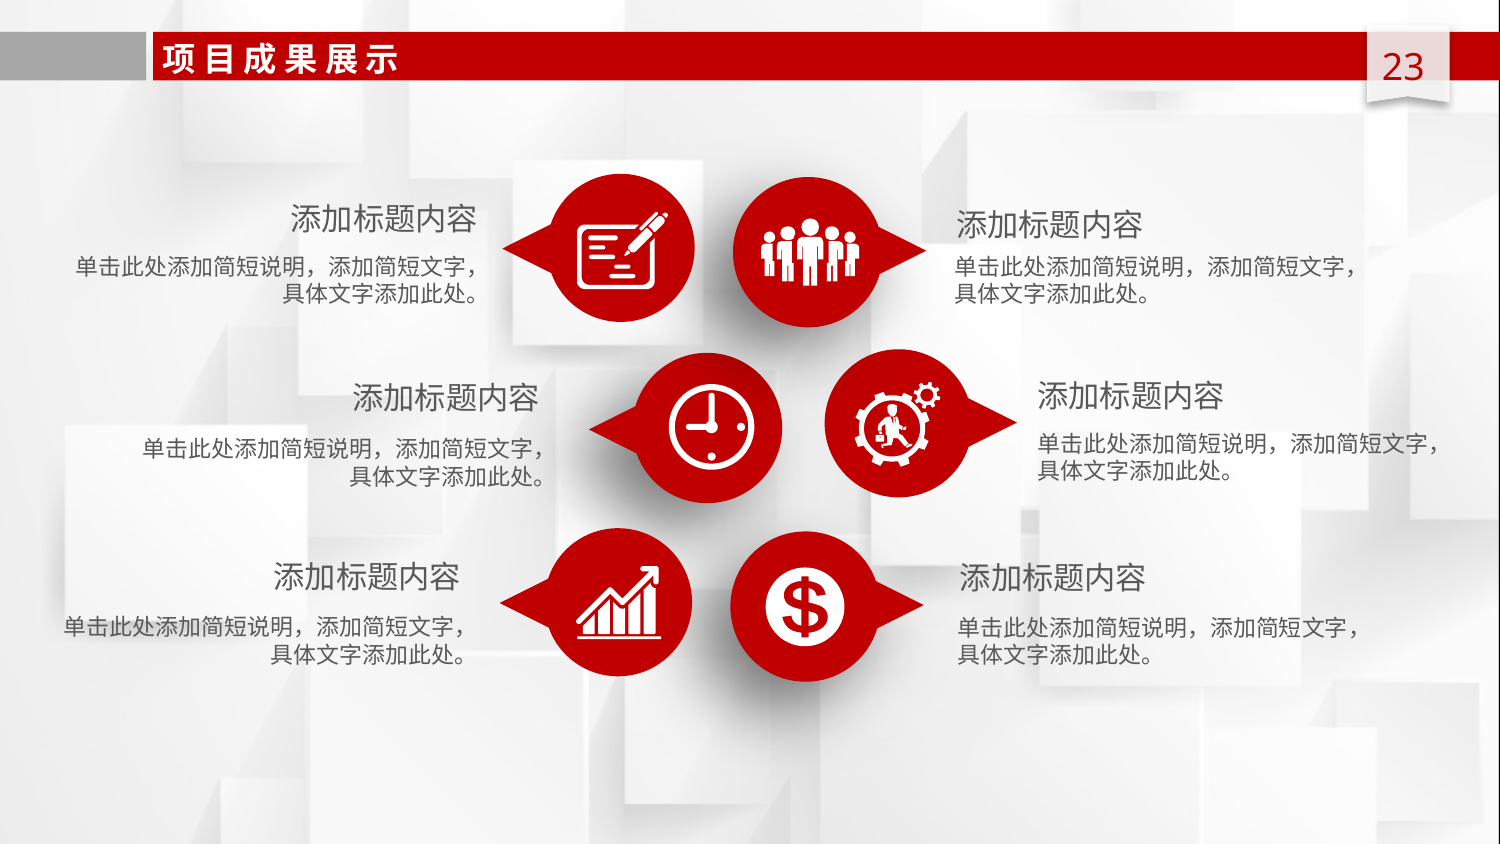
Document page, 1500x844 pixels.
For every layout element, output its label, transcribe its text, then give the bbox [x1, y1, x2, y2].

picture [0, 81, 1500, 844]
text_box [668, 384, 755, 470]
text_box 添加标题内容 [941, 197, 1159, 244]
text_box [763, 565, 847, 649]
text_box [730, 174, 929, 330]
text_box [524, 151, 673, 345]
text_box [521, 505, 671, 699]
text_box 添加标题内容 [1022, 368, 1241, 421]
text_box 单击此处添加简短说明，添加简短文字， 具体文字添加此处。 [1023, 422, 1467, 492]
picture [0, 0, 1500, 31]
text_box 项 目 成 果 展 示 [147, 31, 491, 86]
text_box [728, 529, 926, 684]
text_box 添加标题内容 [945, 550, 1163, 603]
text_box 单击此处添加简短说明，添加简短文字， 具体文字添加此处。 [48, 605, 493, 676]
text_box 添加标题内容 [258, 549, 476, 603]
text_box 单击此处添加简短说明，添加简短文字， 具体文字添加此处。 [127, 427, 572, 498]
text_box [846, 326, 996, 520]
text_box 单击此处添加简短说明，添加简短文字， 具体文字添加此处。 [939, 244, 1384, 315]
text_box [797, 218, 824, 286]
text_box 添加标题内容 [275, 191, 493, 244]
text_box [586, 355, 785, 506]
text_box 单击此处添加简短说明，添加简短文字， 具体文字添加此处。 [942, 605, 1387, 676]
text_box 单击此处添加简短说明，添加简短文字， 具体文字添加此处。 [60, 245, 505, 315]
text_box [844, 231, 860, 277]
text_box 添加标题内容 [337, 371, 555, 424]
text_box [761, 231, 776, 277]
text_box [776, 226, 796, 282]
text_box [825, 226, 844, 282]
